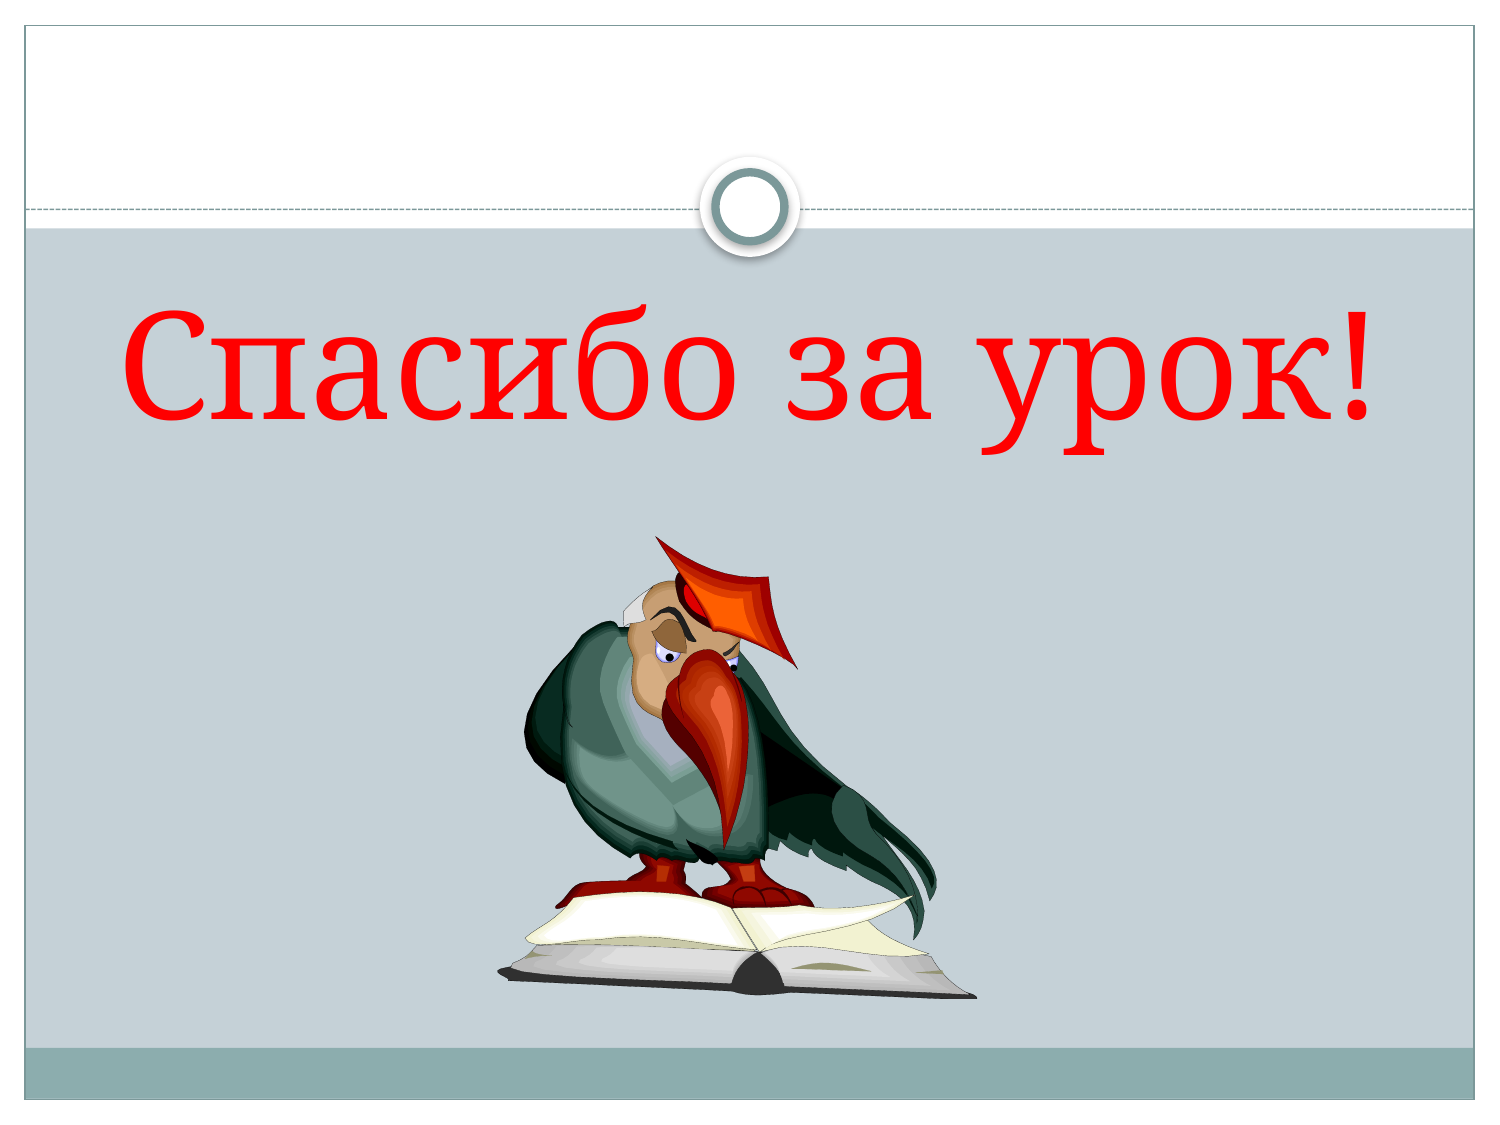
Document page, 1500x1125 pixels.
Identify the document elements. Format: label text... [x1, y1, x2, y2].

list Спасибо за урок! [75, 262, 1425, 469]
picture [480, 527, 988, 1000]
